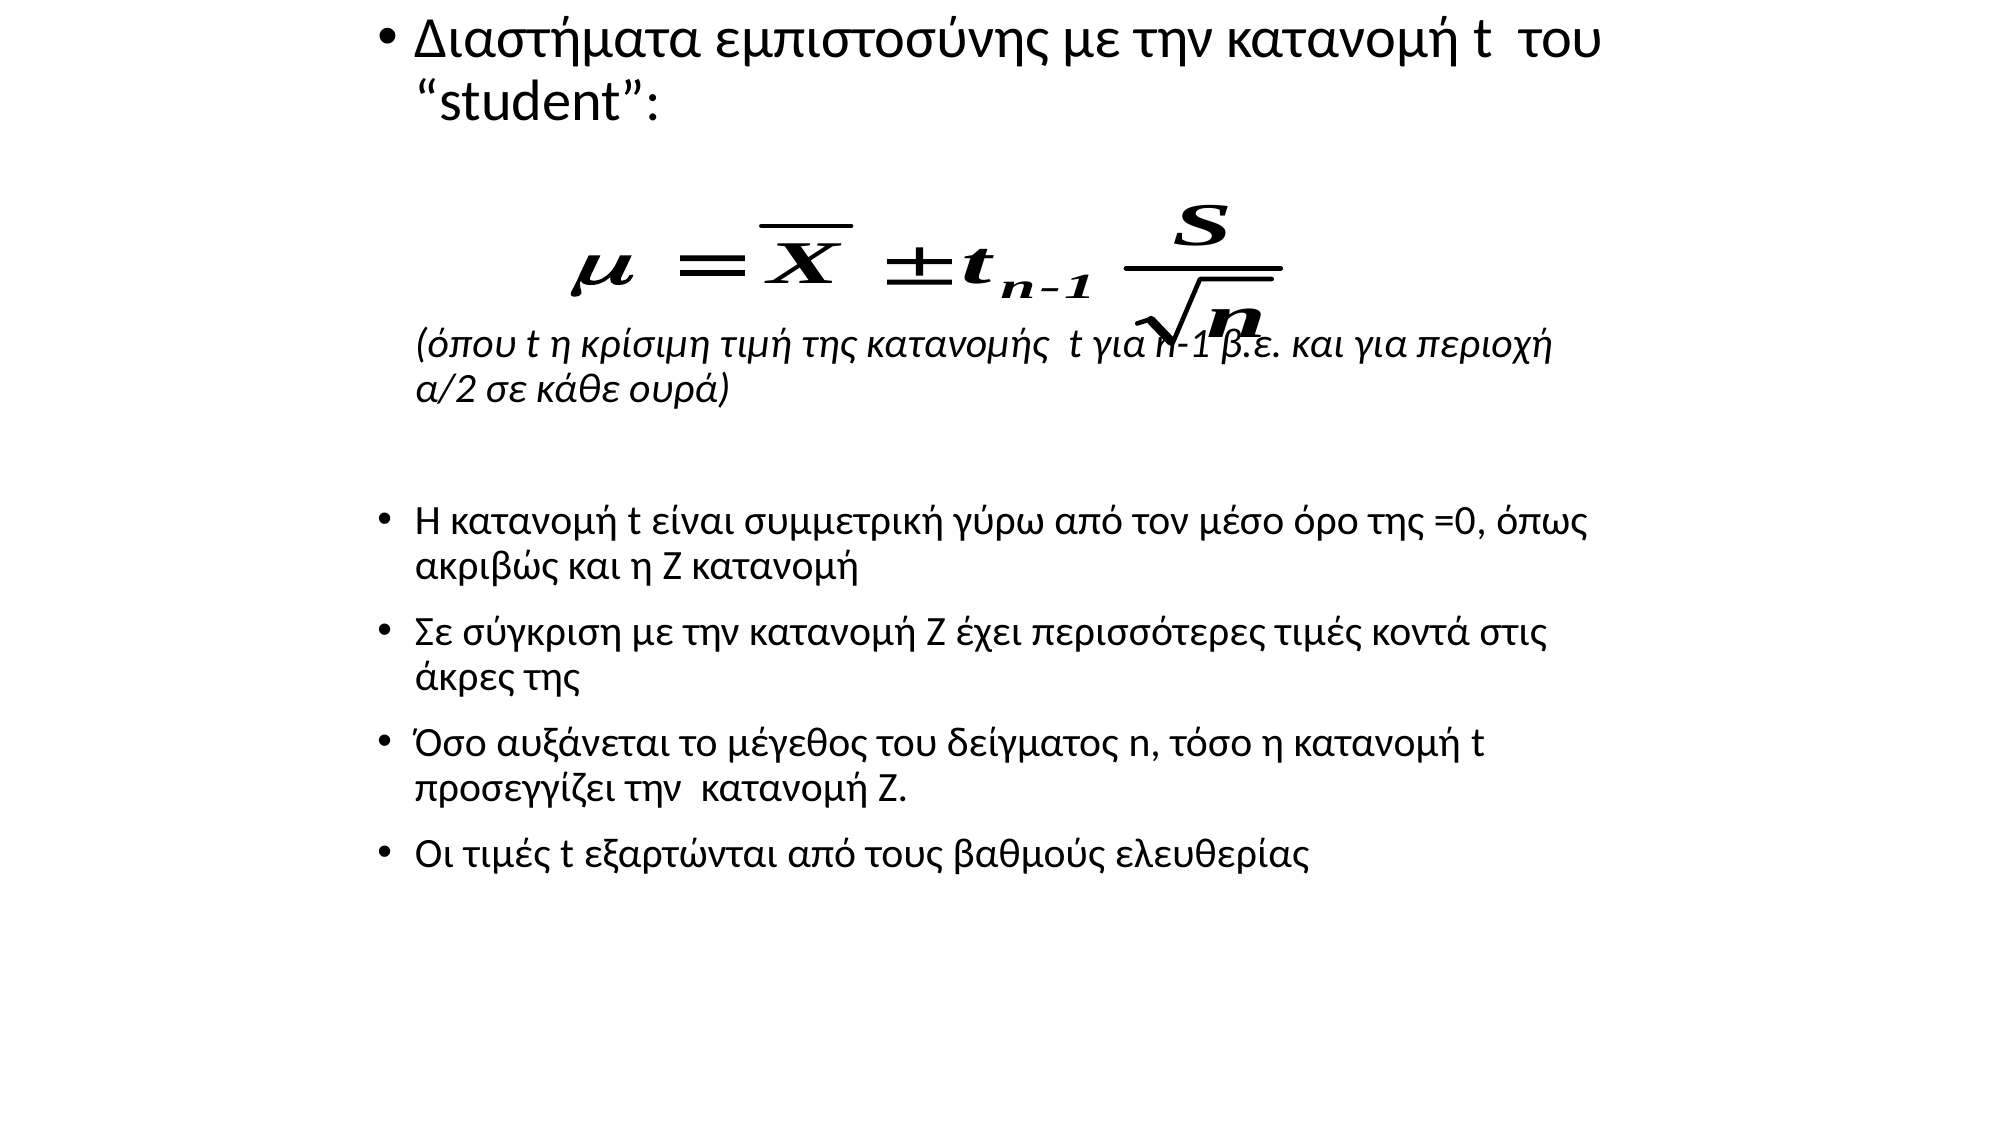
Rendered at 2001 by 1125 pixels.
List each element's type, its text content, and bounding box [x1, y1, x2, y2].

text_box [549, 187, 1300, 355]
list Διαστήματα εμπιστοσύνης με την κατανομή t του “student”: (όπου t η κρίσιμη τιμή της κατανομής t για n-1 β.ε. και για περιοχή α/2 σε κάθε ουρά) Η κατανομή t είναι συμμετρική γύρω από τον μέσο όρο της =0, όπως ακριβώς και η Z κατανομή Σε σύγκριση με την κατανομή Z έχει περισσότερες τιμές κοντά στις άκρες της Όσο αυξάνεται το μέγεθος του δείγματος n, τόσο η κατανομή t προσεγγίζει την κατανομή Z. Οι τιμές t εξαρτώνται από τους βαθμούς ελευθερίας [362, 0, 1638, 950]
